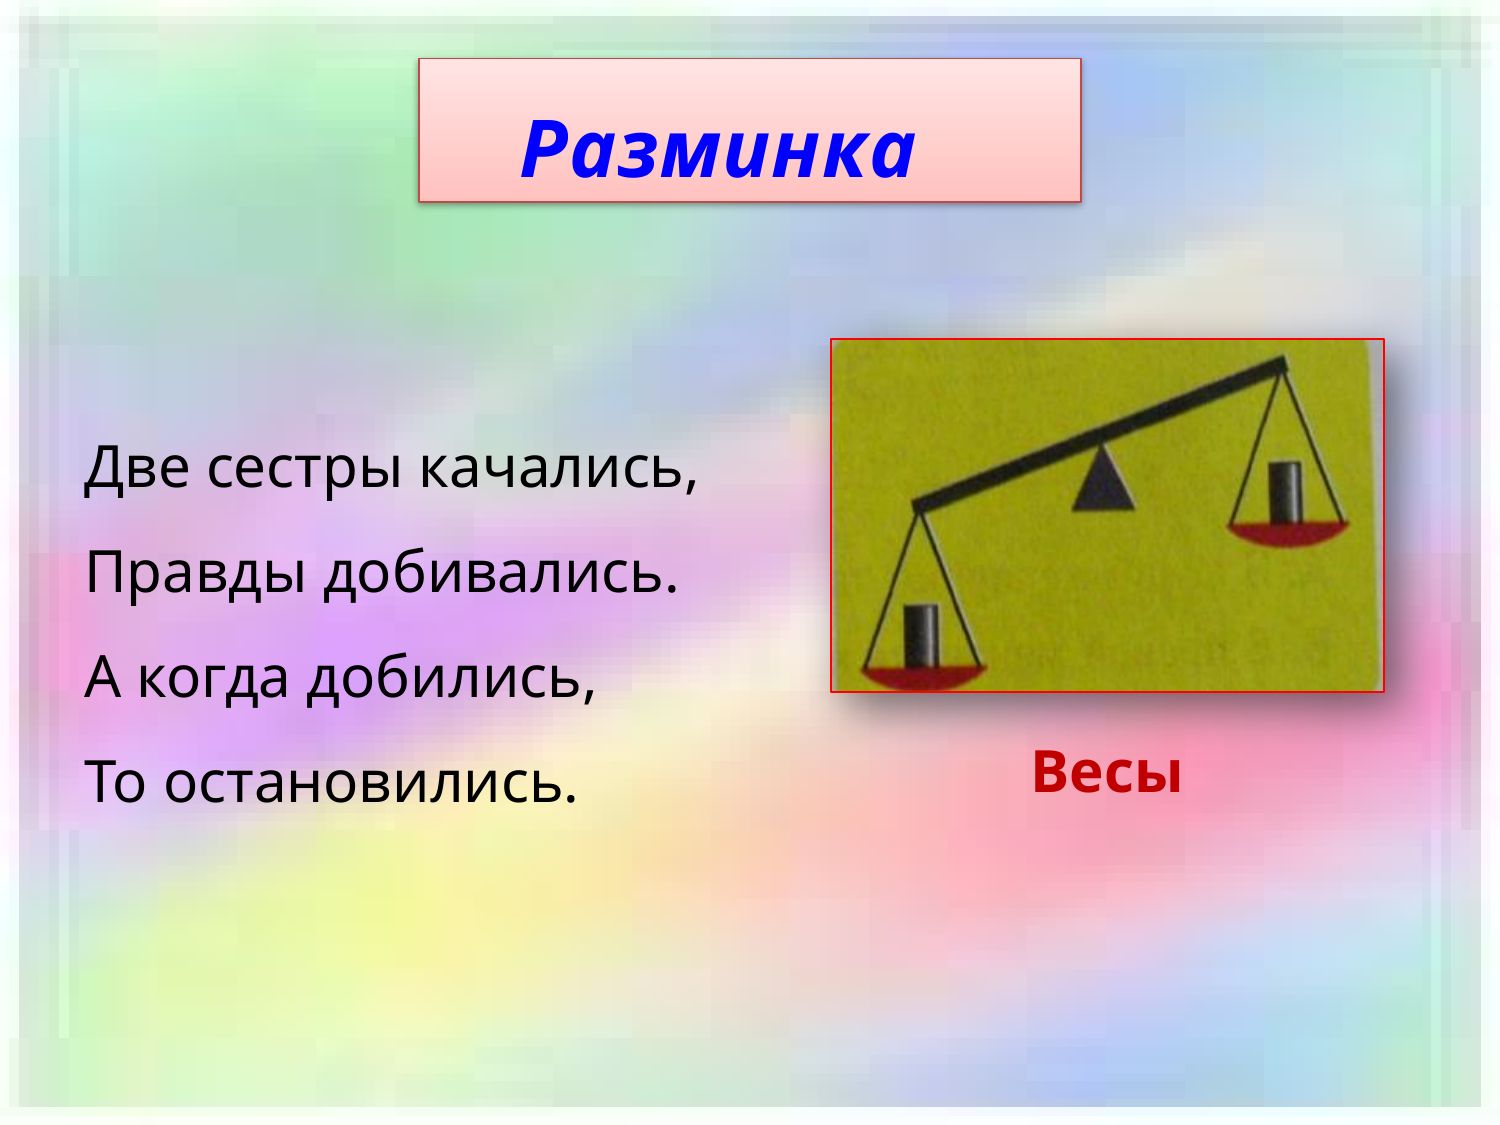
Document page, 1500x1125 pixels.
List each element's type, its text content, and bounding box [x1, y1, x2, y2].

text_box Весы [1016, 726, 1199, 812]
picture [0, 0, 1500, 1125]
text_box [163, 46, 1301, 264]
text_box Две сестры качались, Правды добивались. А когда добились, То остановились. [69, 386, 715, 822]
text_box Разминка [418, 58, 1082, 203]
